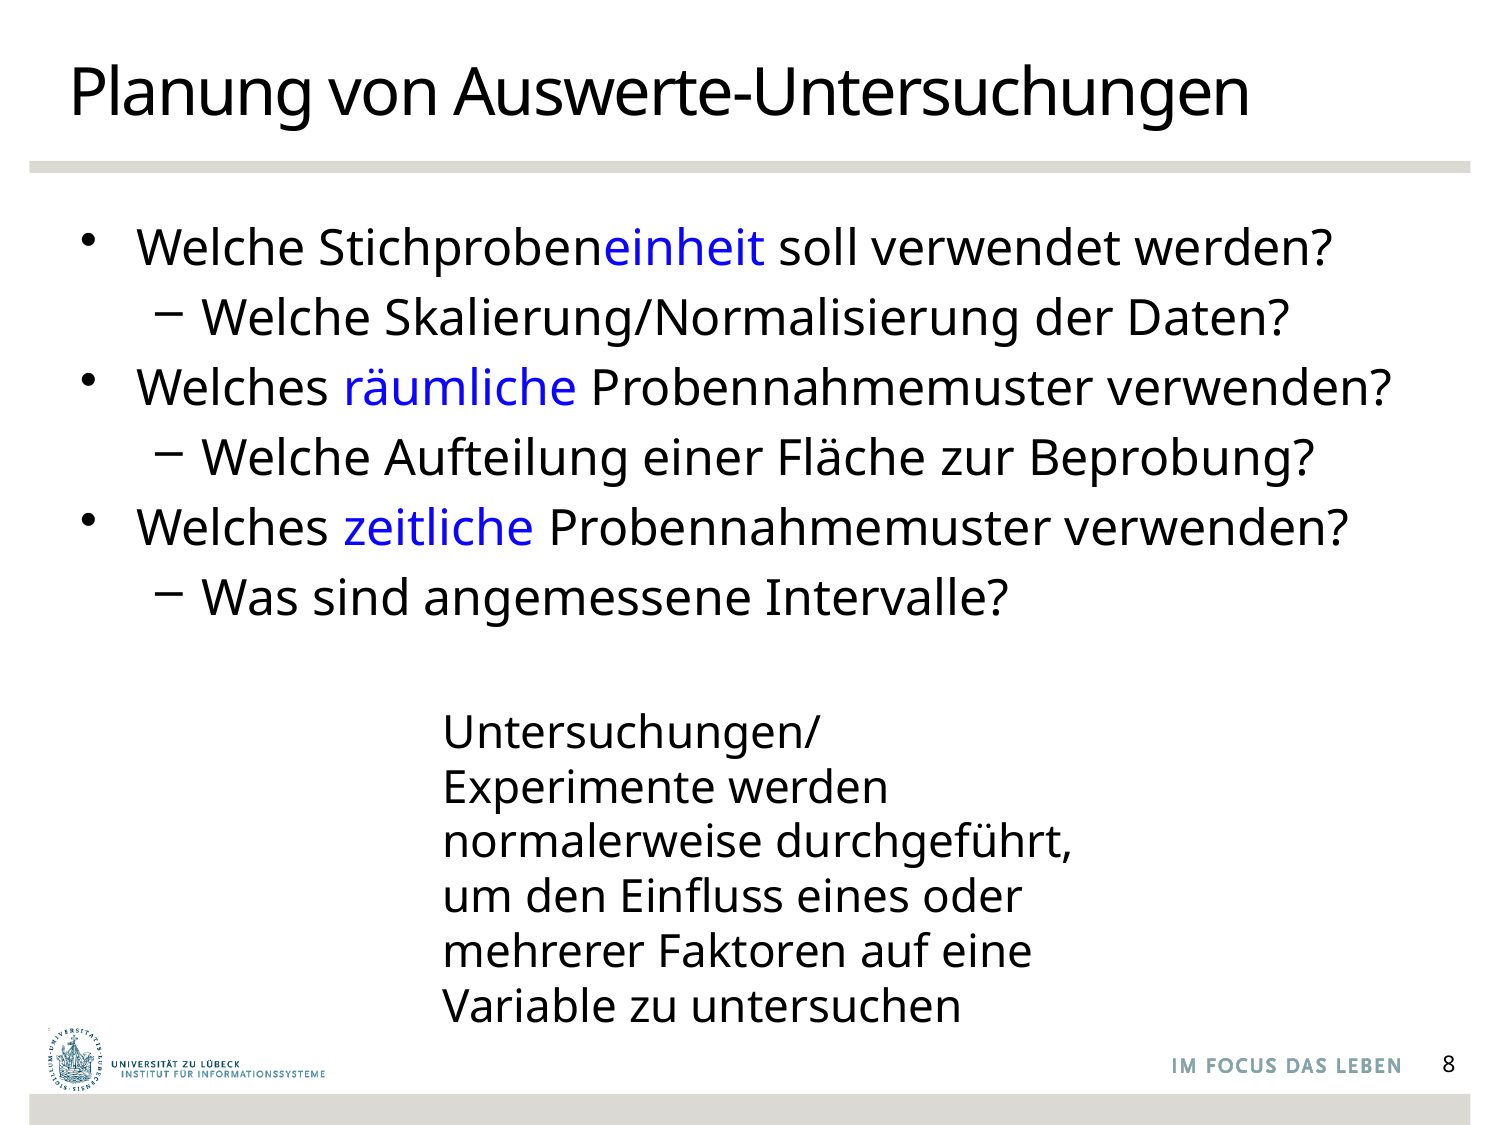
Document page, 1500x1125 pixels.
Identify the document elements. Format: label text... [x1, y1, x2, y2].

text_box Untersuchungen/Experimente werden normalerweise durchgeführt, um den Einfluss eines oder mehrerer Faktoren auf eine Variable zu untersuchen [353, 694, 1103, 1040]
list Welche Stichprobeneinheit soll verwendet werden? Welche Skalierung/Normalisierung der Daten? Welches räumliche Probennahmemuster verwenden? Welche Aufteilung einer Fläche zur Beprobung? Welches zeitliche Probennahmemuster verwenden? Was sind angemessene Intervalle? [64, 208, 1452, 988]
slide_number 8 [1305, 1050, 1471, 1083]
picture [1173, 1058, 1305, 1073]
text_box Planung von Auswerte-Untersuchungen [53, 7, 1403, 170]
